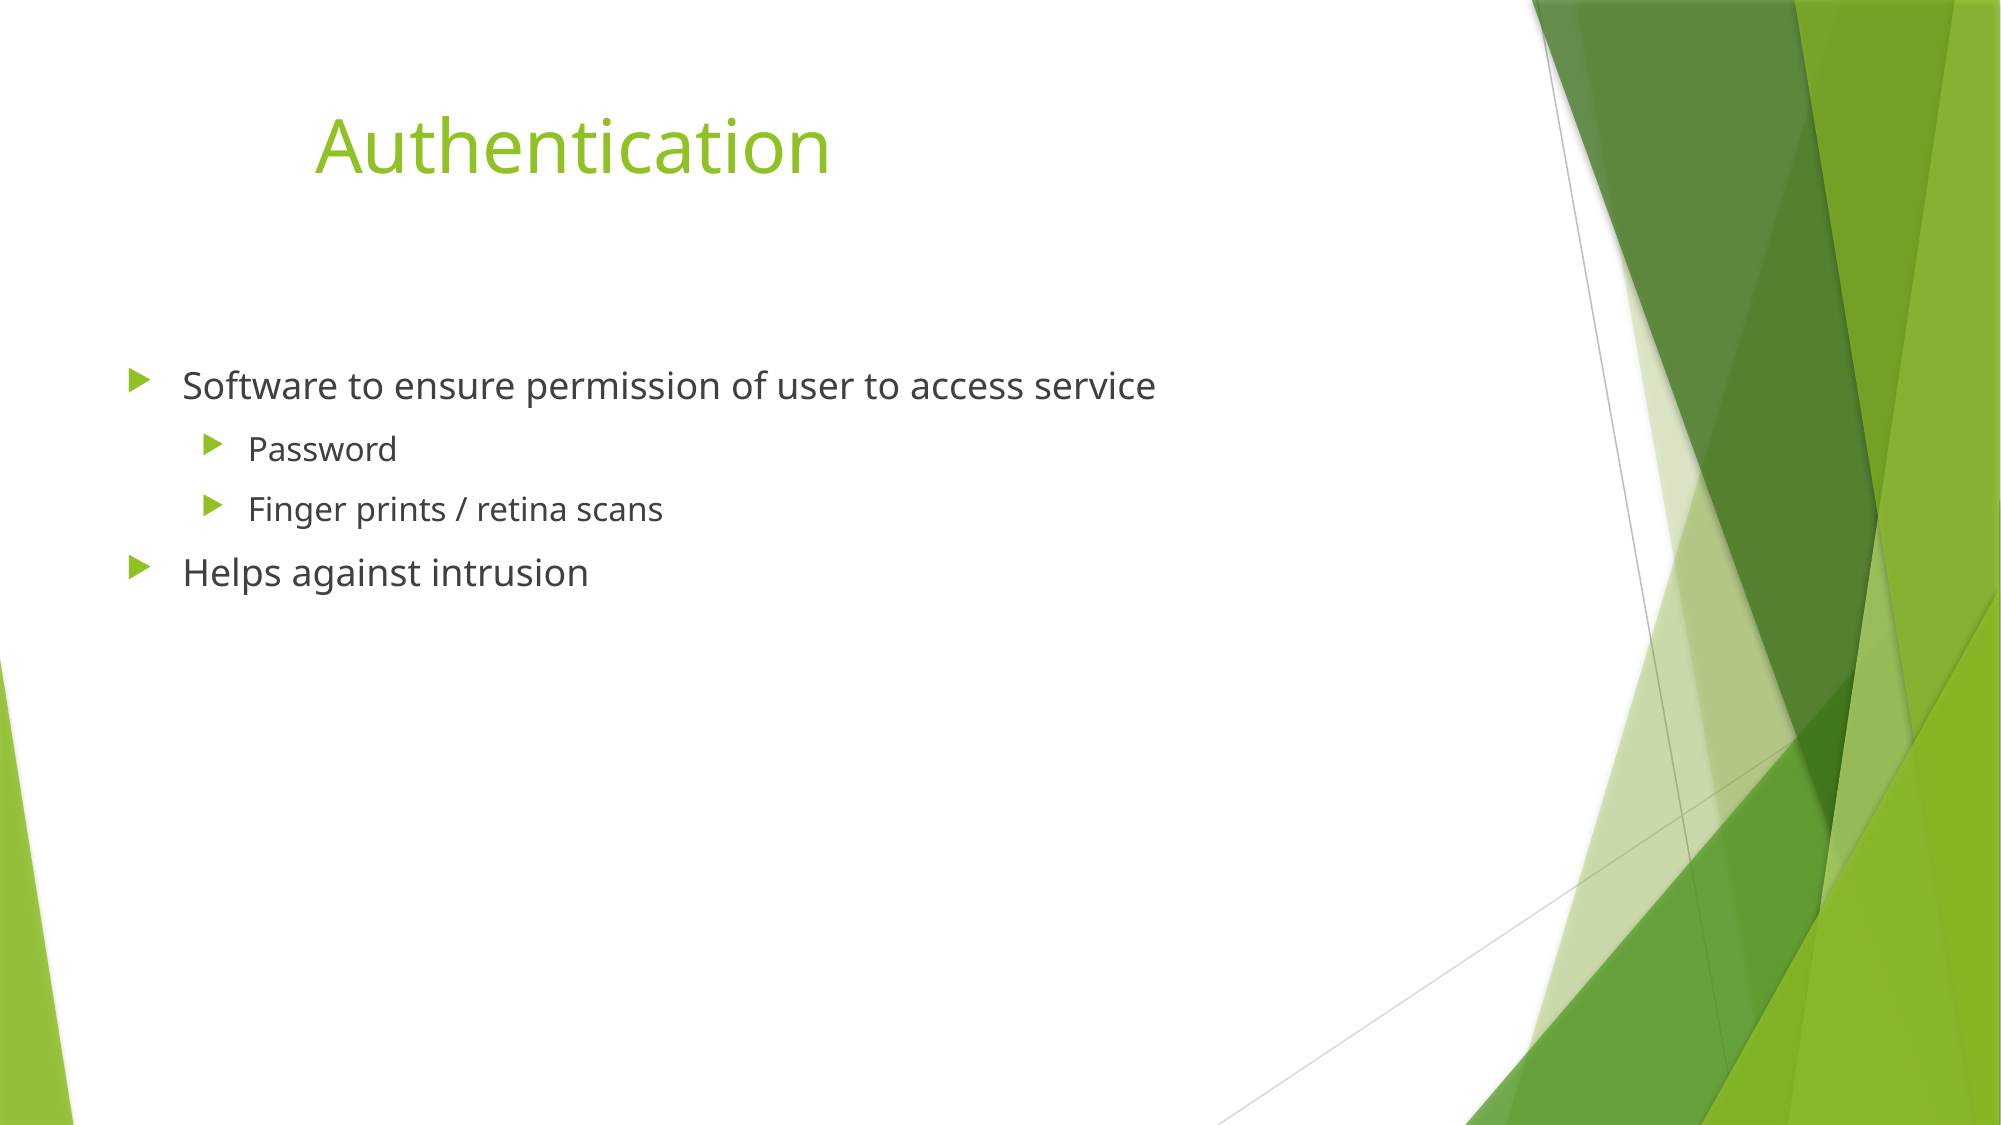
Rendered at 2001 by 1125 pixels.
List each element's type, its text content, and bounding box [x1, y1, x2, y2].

list Software to ensure permission of user to access service Password Finger prints / retina scans Helps against intrusion [111, 354, 1522, 992]
title Authentication [300, 75, 1725, 213]
